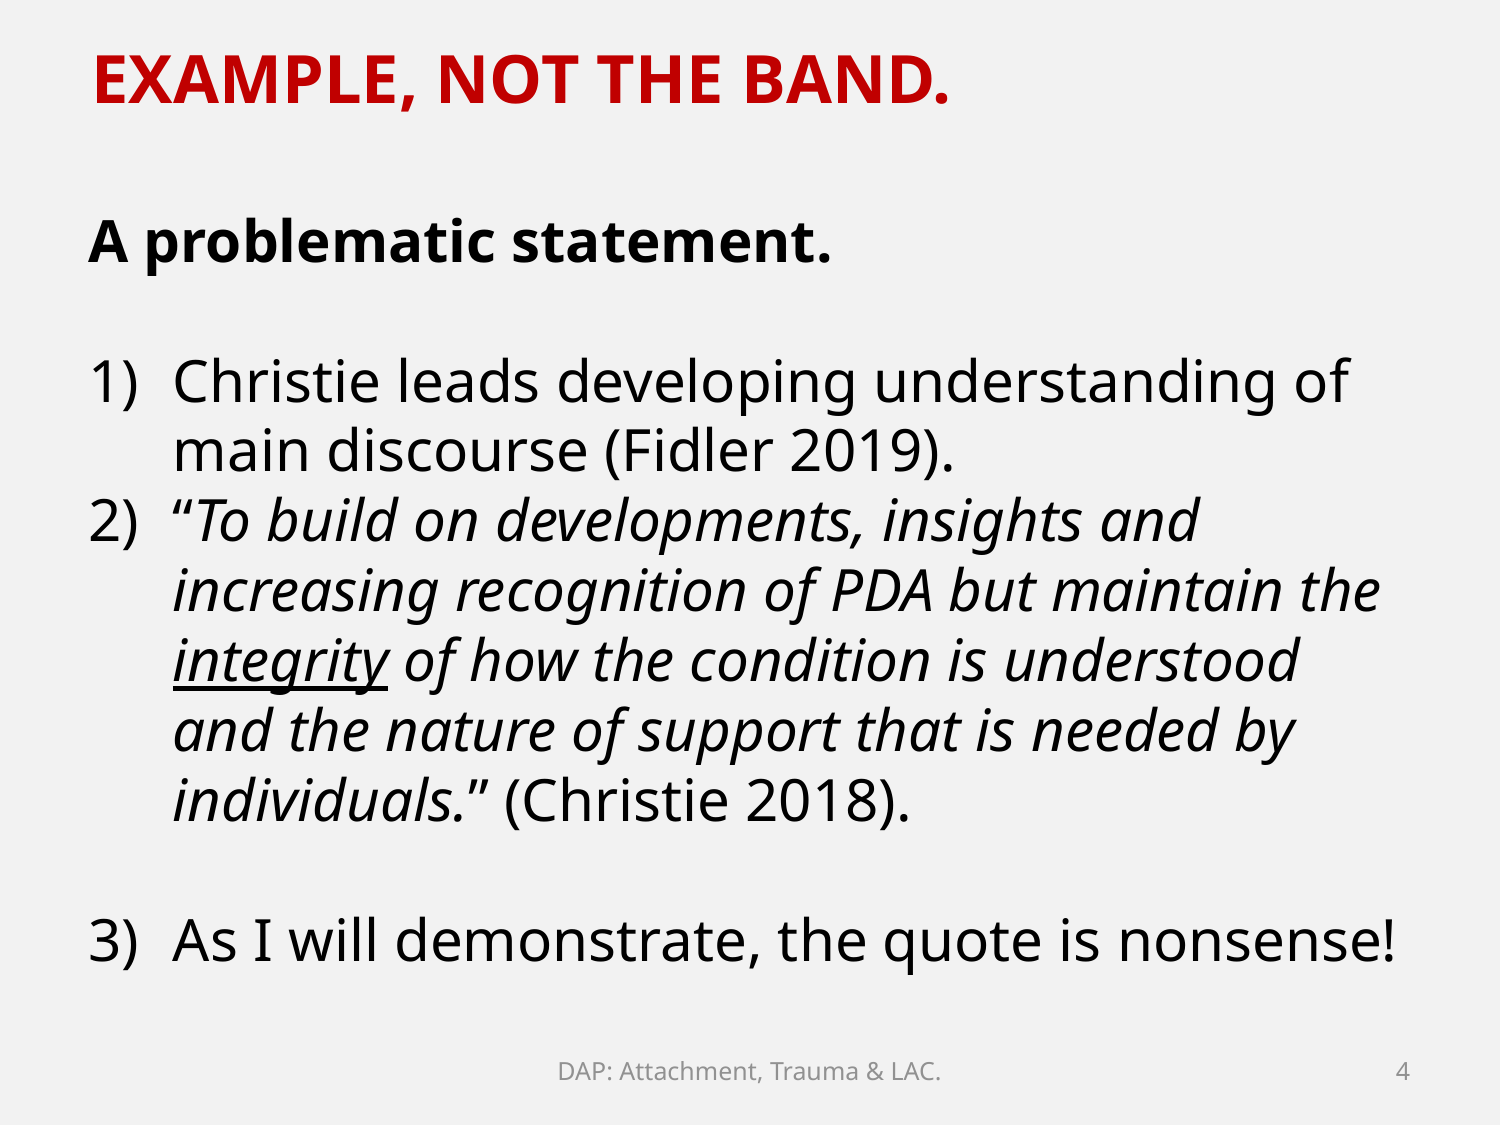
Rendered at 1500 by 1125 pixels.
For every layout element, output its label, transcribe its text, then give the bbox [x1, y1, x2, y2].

text_box EXAMPLE, NOT THE BAND. [76, 29, 1418, 125]
text_box A problematic statement. Christie leads developing understanding of main discourse (Fidler 2019). “To build on developments, insights and increasing recognition of PDA but maintain the integrity of how the condition is understood and the nature of support that is needed by individuals.” (Christie 2018). As I will demonstrate, the quote is nonsense! [73, 196, 1415, 981]
footer DAP: Attachment, Trauma & LAC. [512, 1042, 988, 1103]
slide_number 4 [1074, 1042, 1425, 1103]
